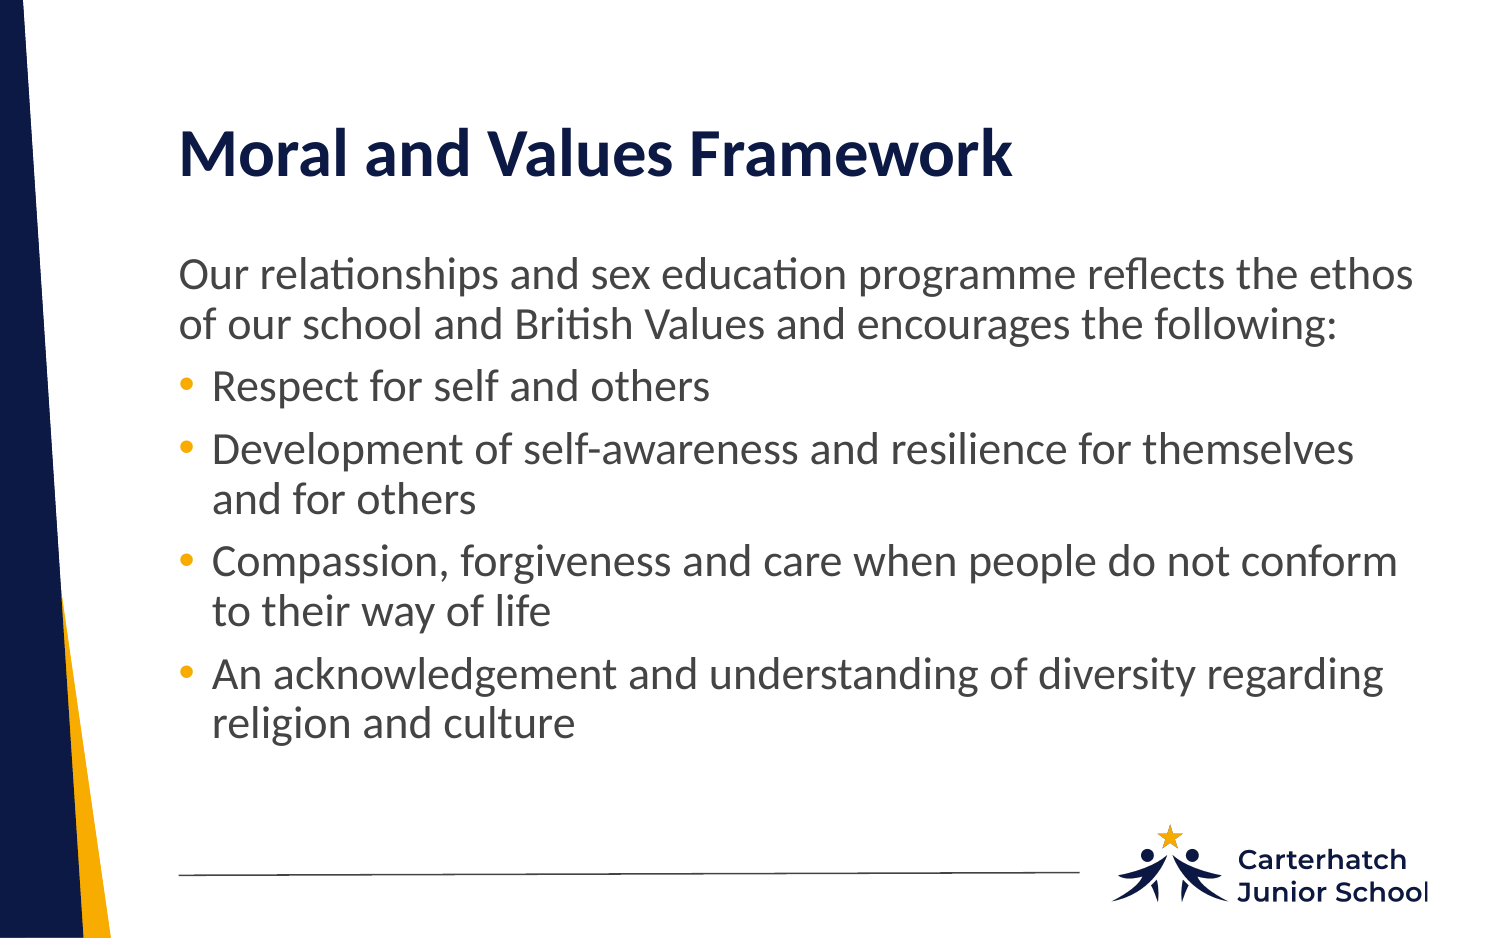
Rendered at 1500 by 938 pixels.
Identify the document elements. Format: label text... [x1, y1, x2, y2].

picture [1111, 824, 1428, 902]
list Our relationships and sex education programme reflects the ethos of our school and British Values and encourages the following: Respect for self and others Development of self-awareness and resilience for themselves and for others Compassion, forgiveness and care when people do not conform to their way of life An acknowledgement and understanding of diversity regarding religion and culture [178, 249, 1428, 766]
title Moral and Values Framework [178, 0, 1428, 191]
